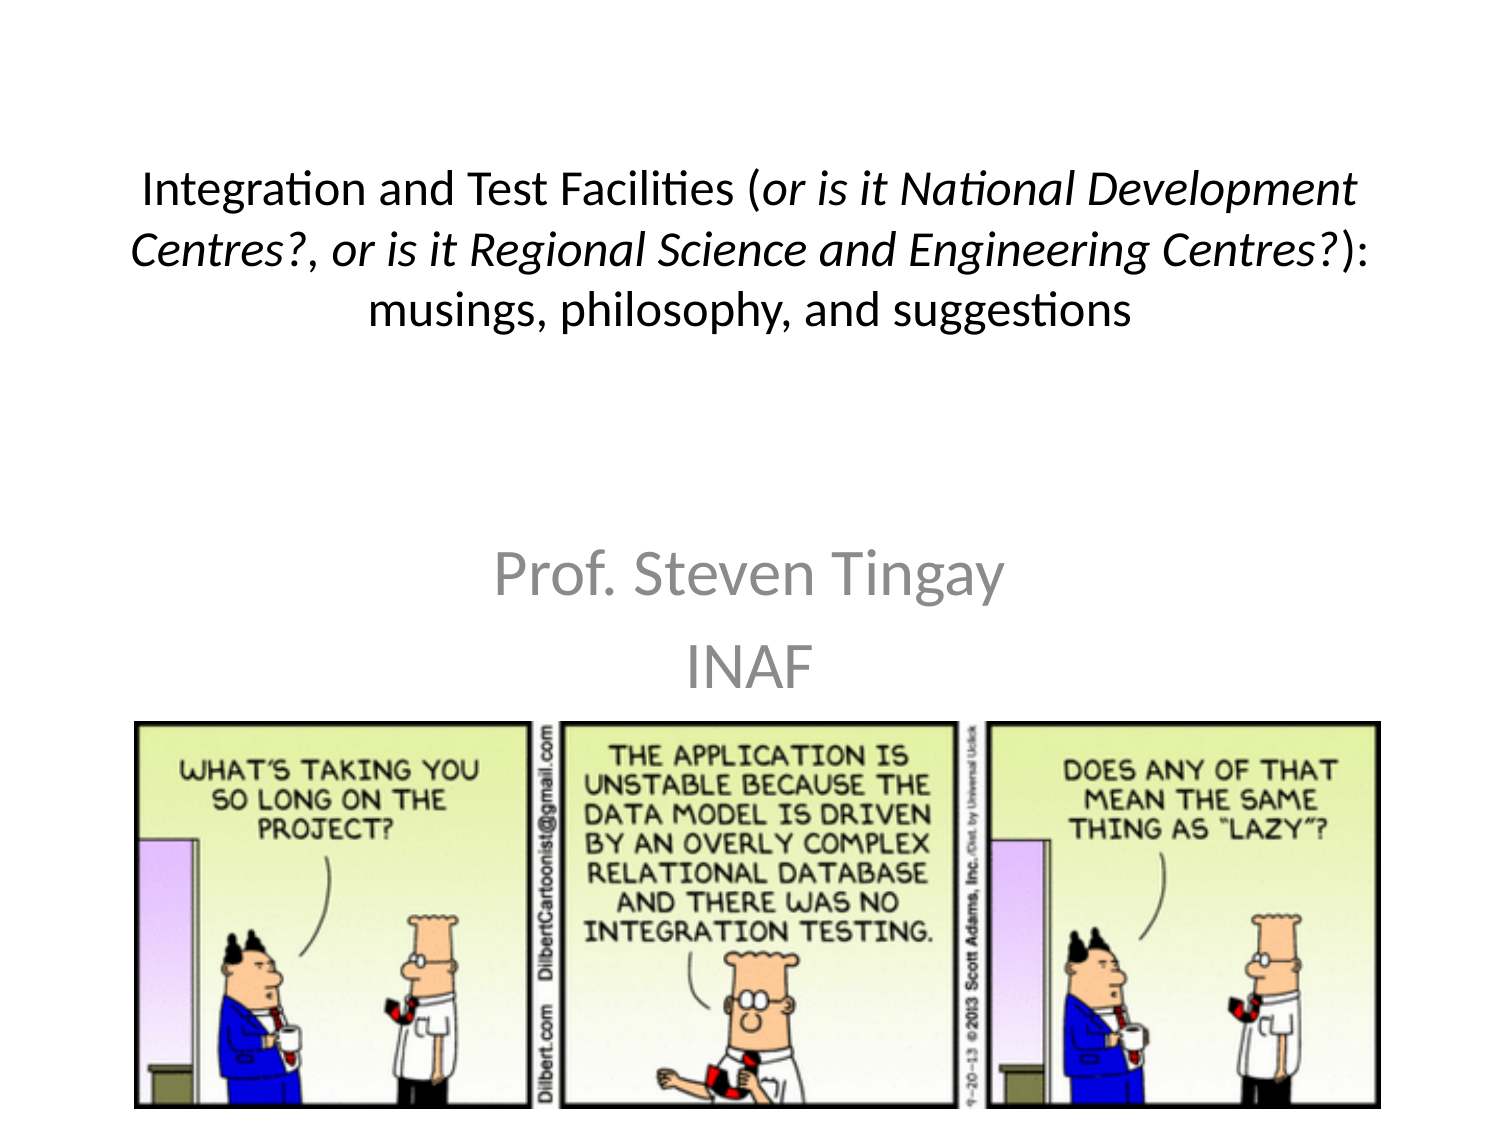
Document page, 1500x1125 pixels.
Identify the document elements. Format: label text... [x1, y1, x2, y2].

subtitle Prof. Steven Tingay INAF [225, 521, 1275, 719]
title Integration and Test Facilities (or is it National Development Centres?, or is it Regional Science and Engineering Centres?): musings, philosophy, and suggestions [112, 125, 1388, 367]
picture [134, 720, 1381, 1109]
